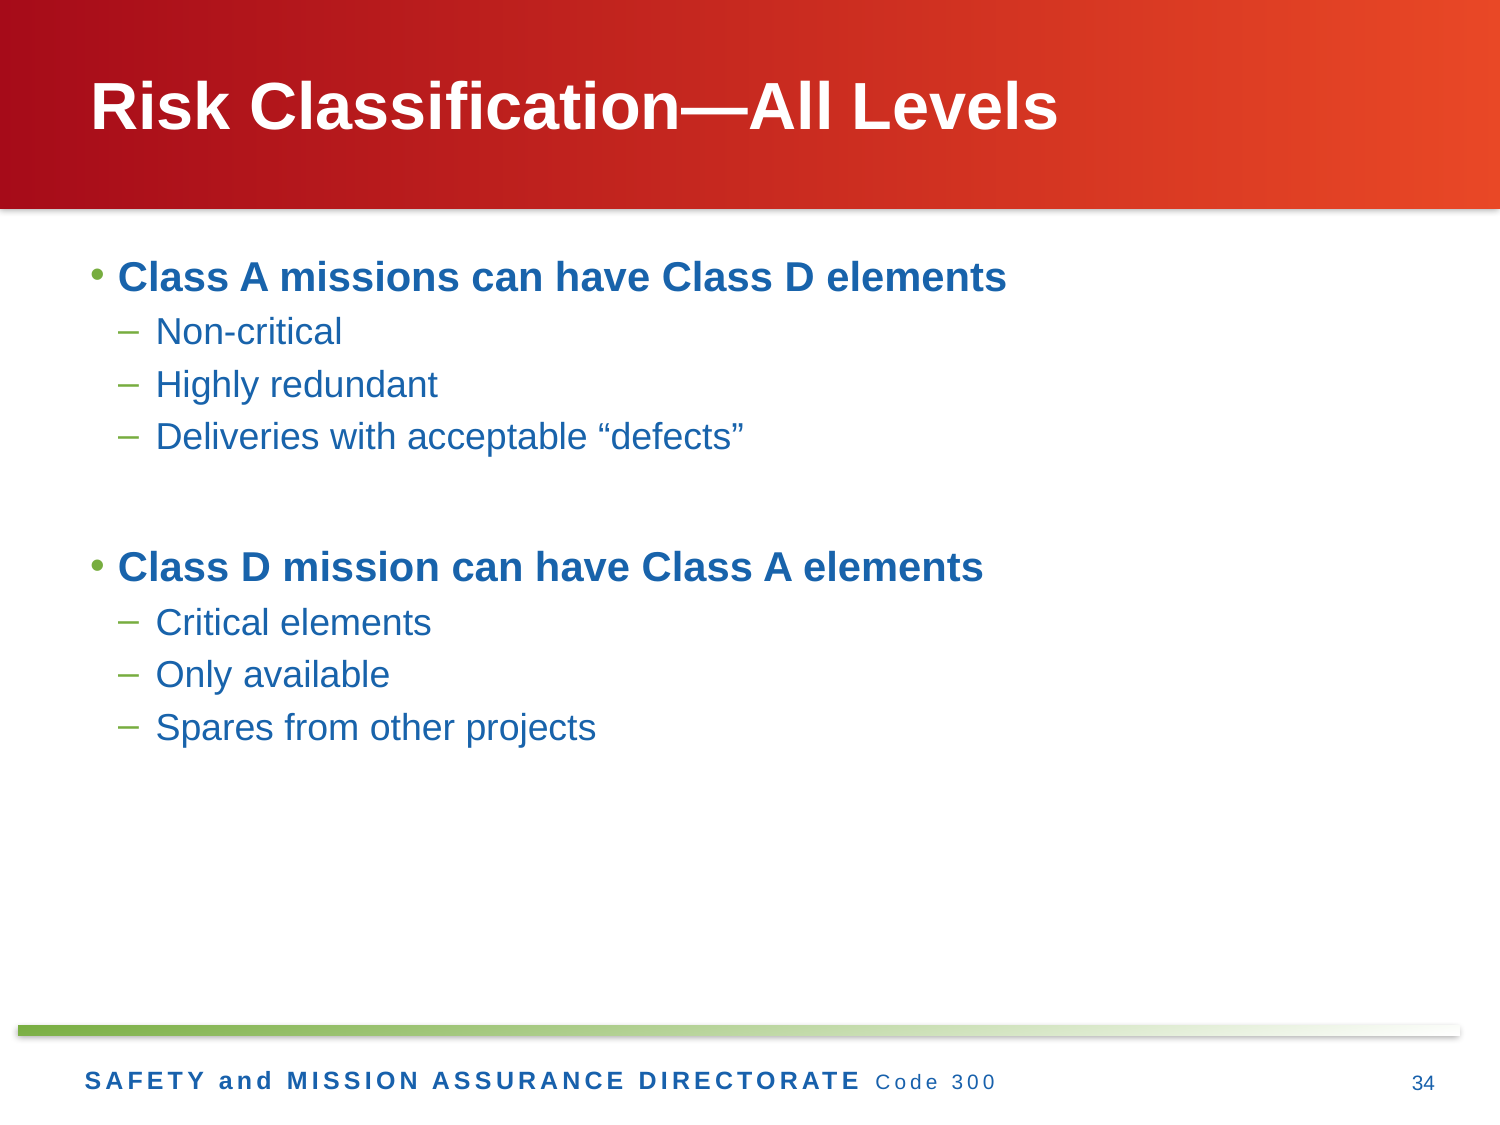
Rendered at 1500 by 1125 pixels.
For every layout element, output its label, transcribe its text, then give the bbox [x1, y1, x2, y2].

slide_number 34 [1385, 1052, 1450, 1113]
list Class A missions can have Class D elements Non-critical Highly redundant Deliveries with acceptable “defects” Class D mission can have Class A elements Critical elements Only available Spares from other projects [75, 242, 1425, 1005]
title Risk Classification—All Levels [75, 19, 1425, 196]
